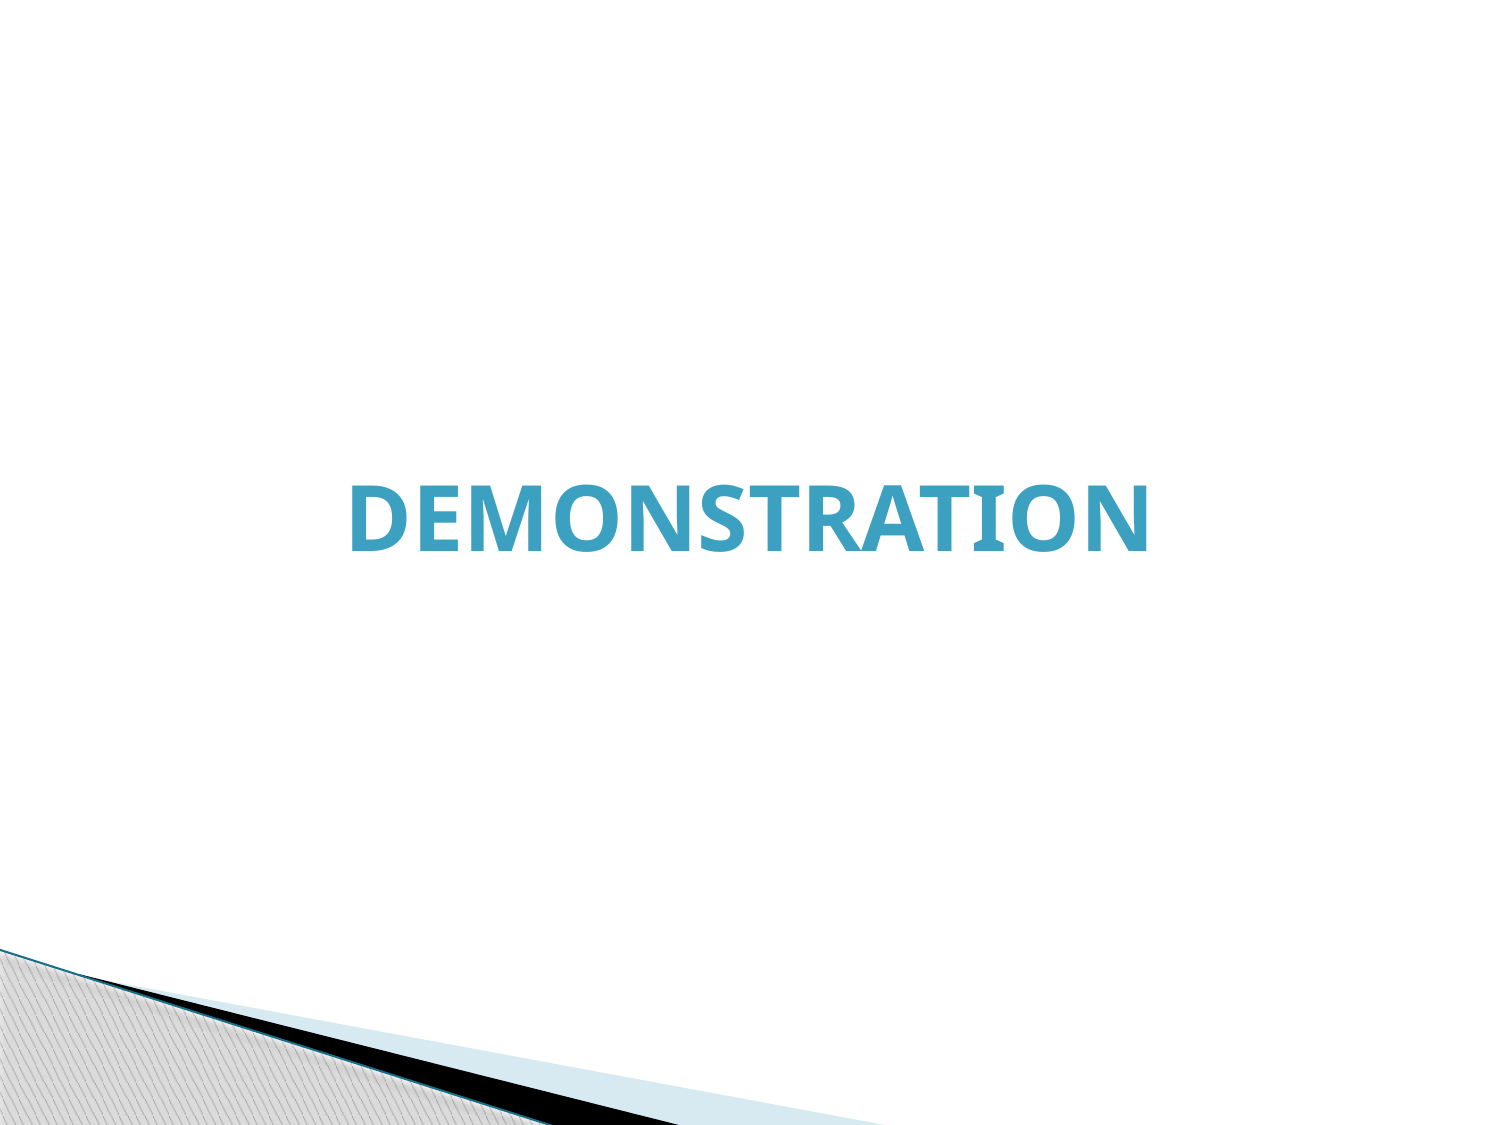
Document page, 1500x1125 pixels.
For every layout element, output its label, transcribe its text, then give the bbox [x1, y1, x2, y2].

title DEMONSTRATION [75, 429, 1425, 600]
